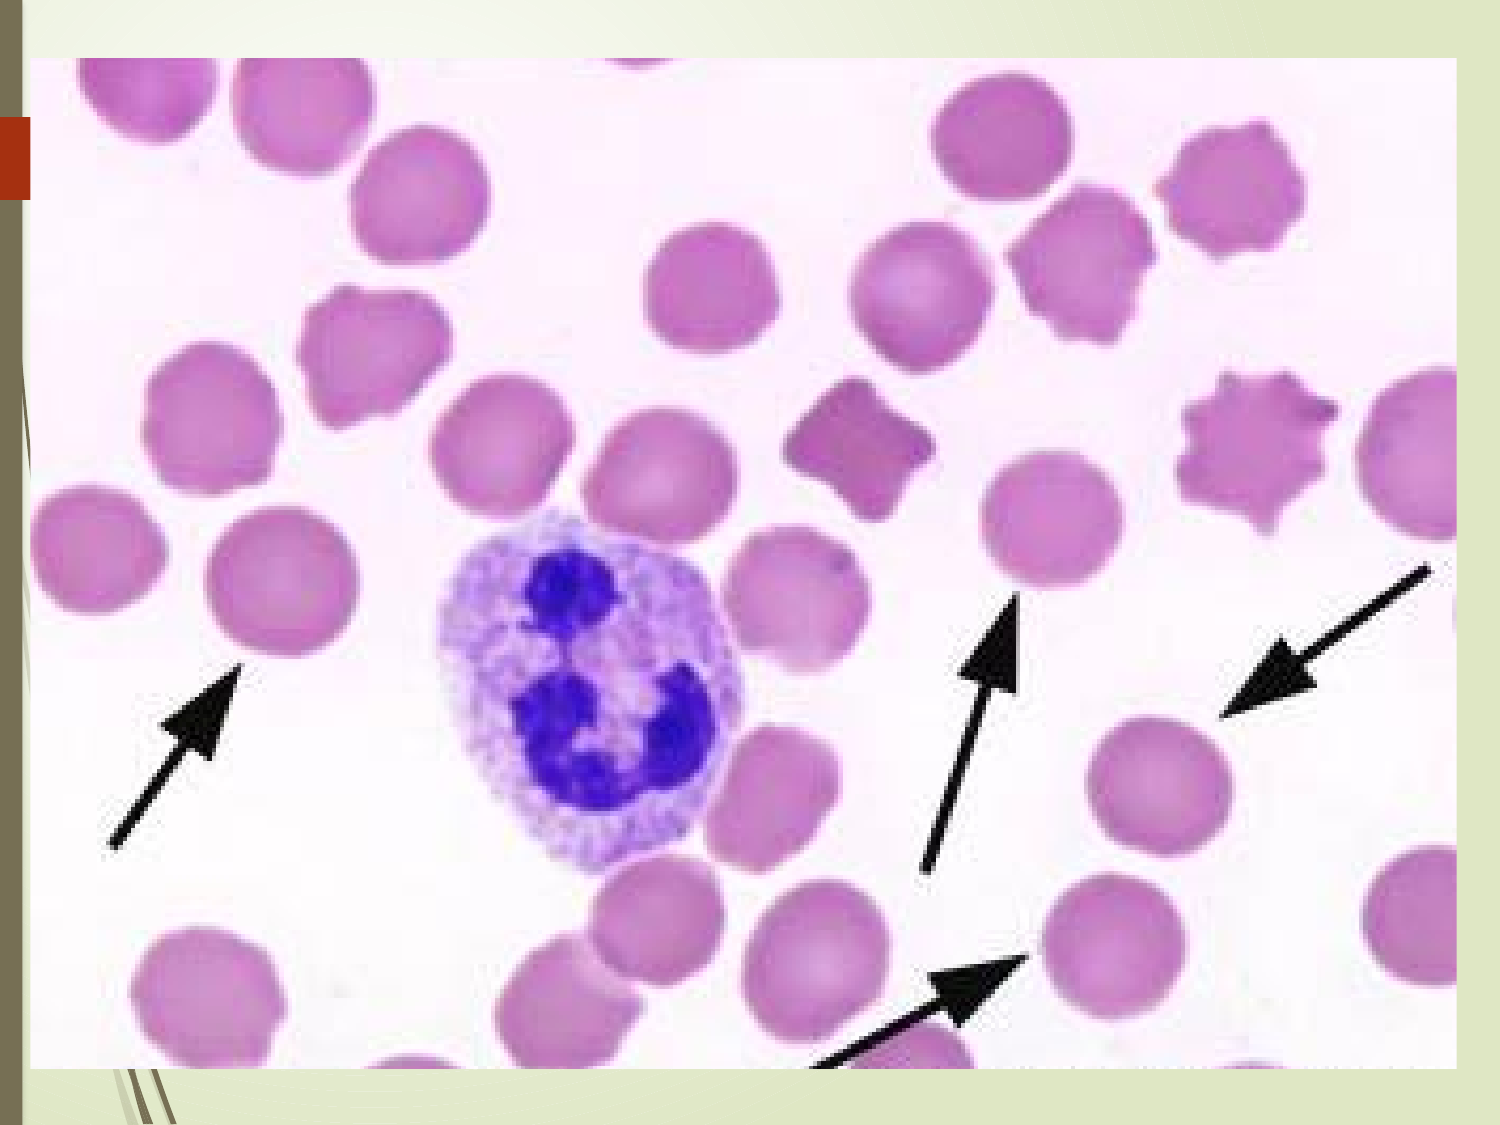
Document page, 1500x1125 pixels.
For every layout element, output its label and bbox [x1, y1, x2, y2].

list [30, 58, 1457, 1070]
